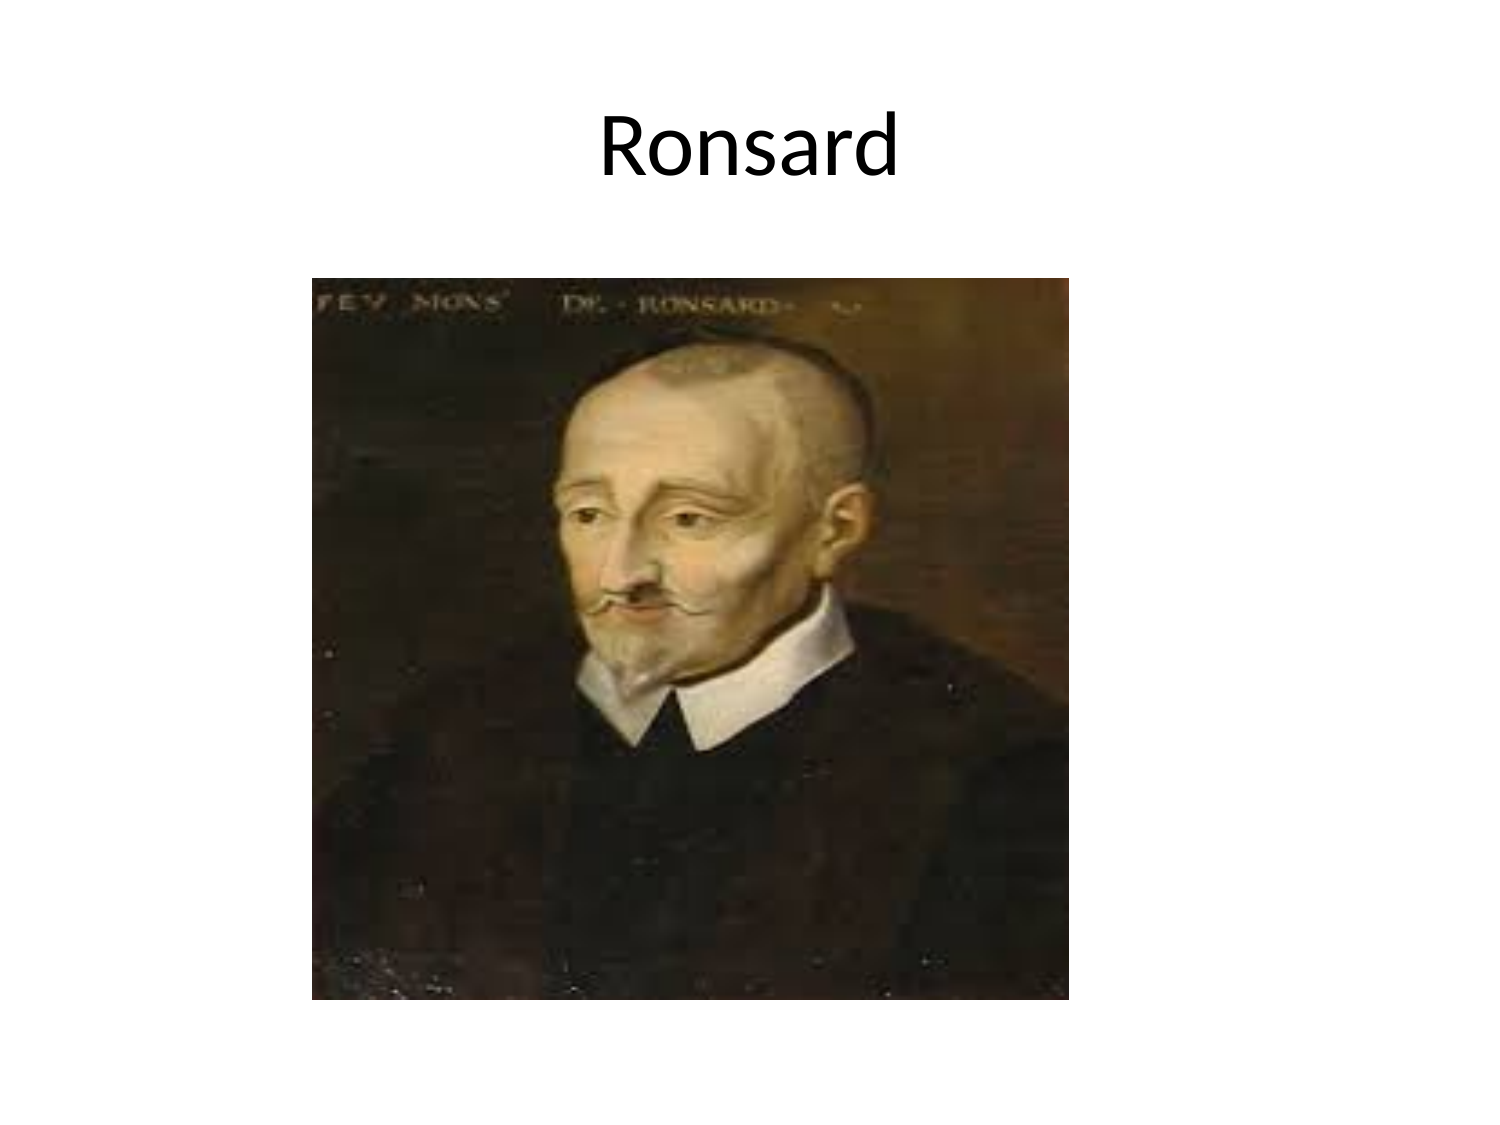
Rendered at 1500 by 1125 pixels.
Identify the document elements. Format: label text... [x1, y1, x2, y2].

title Ronsard [75, 45, 1425, 233]
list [312, 278, 1070, 1000]
